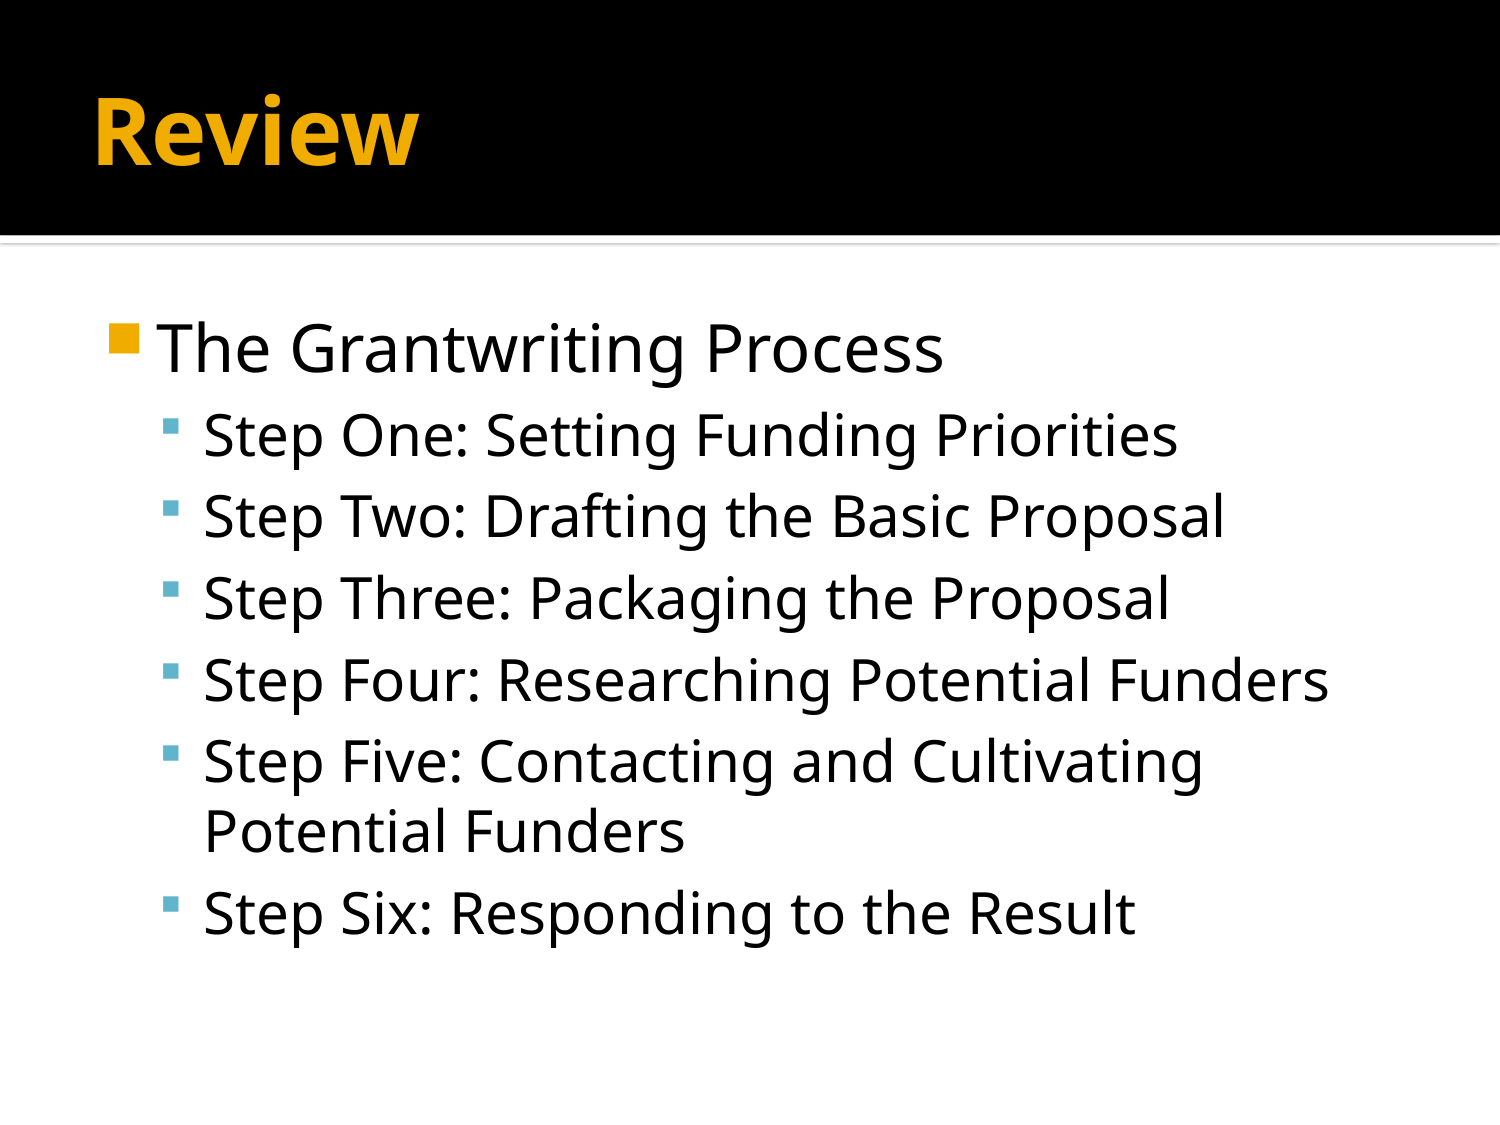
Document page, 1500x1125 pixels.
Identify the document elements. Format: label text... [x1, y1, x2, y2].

list The Grantwriting Process Step One: Setting Funding Priorities Step Two: Drafting the Basic Proposal Step Three: Packaging the Proposal Step Four: Researching Potential Funders Step Five: Contacting and Cultivating Potential Funders Step Six: Responding to the Result [75, 291, 1425, 1050]
title Review [75, 25, 1425, 231]
